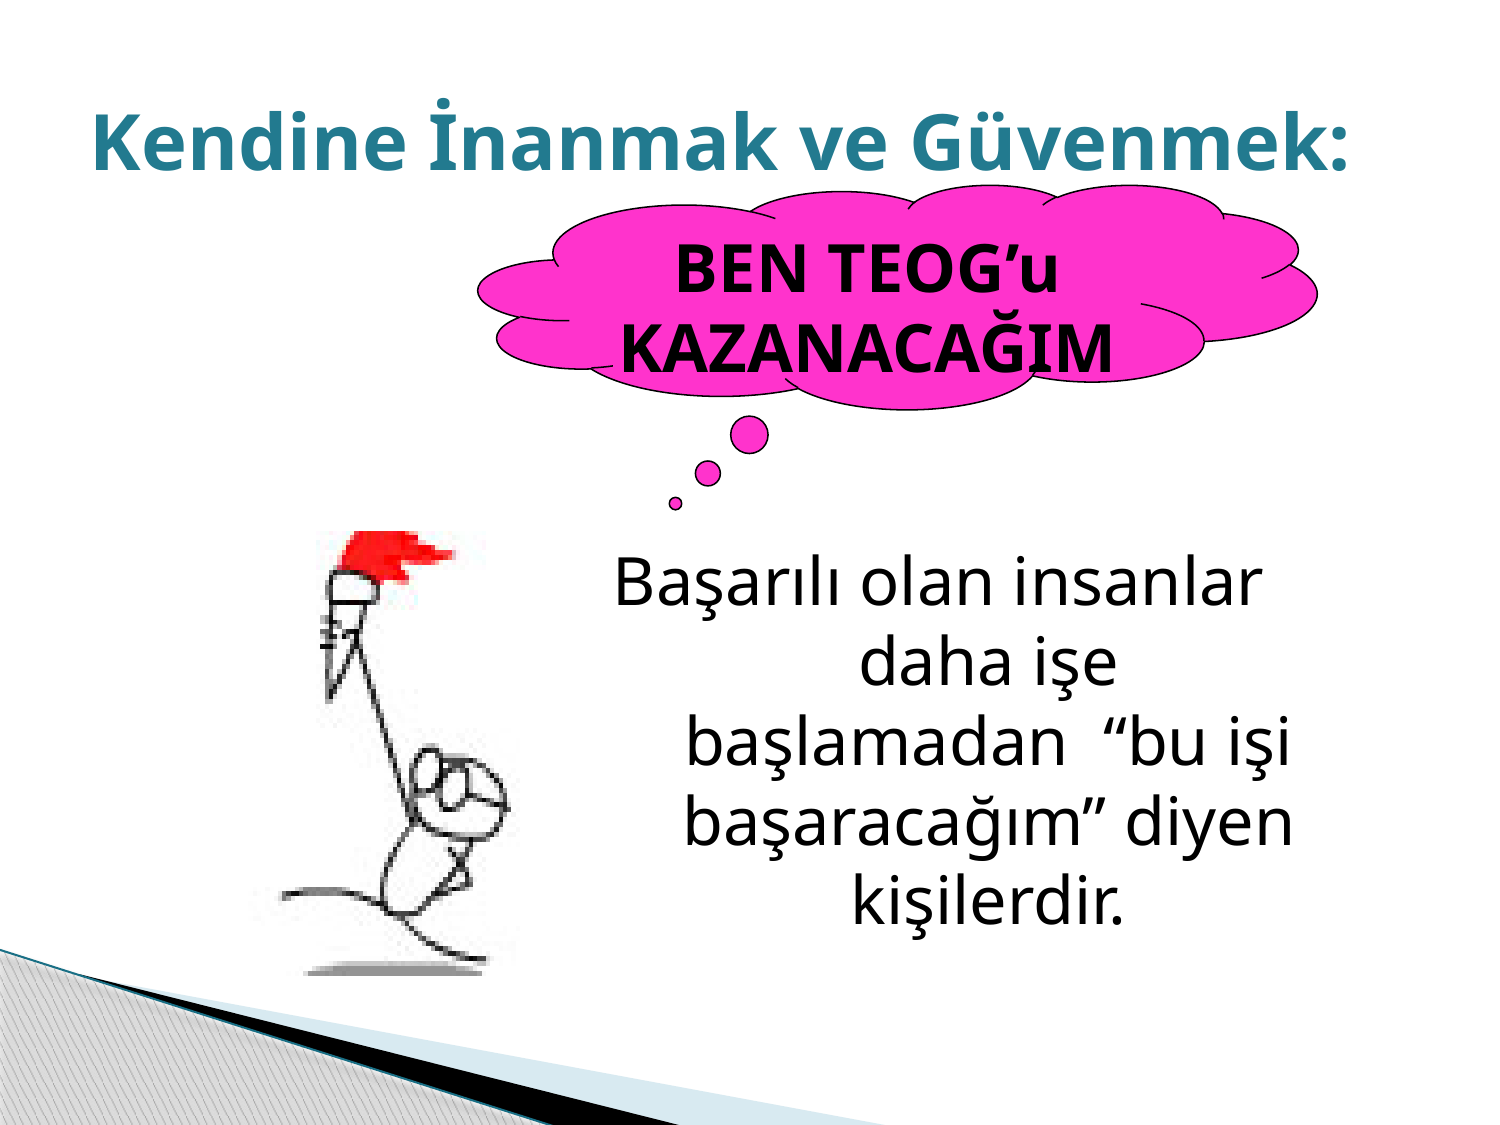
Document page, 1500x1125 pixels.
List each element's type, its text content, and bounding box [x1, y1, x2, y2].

text_box BEN TEOG’u KAZANACAĞIM [477, 185, 1318, 410]
title Kendine İnanmak ve Güvenmek: [75, 45, 1425, 233]
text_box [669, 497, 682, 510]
picture [147, 530, 656, 976]
text_box BEN TEOG’u KAZANACAĞIM [695, 460, 721, 486]
text_box BEN TEOG’u KAZANACAĞIM [730, 416, 769, 454]
text_box Başarılı olan insanlar daha işe başlamadan “bu işi başaracağım” diyen kişilerdir. [656, 531, 1317, 946]
